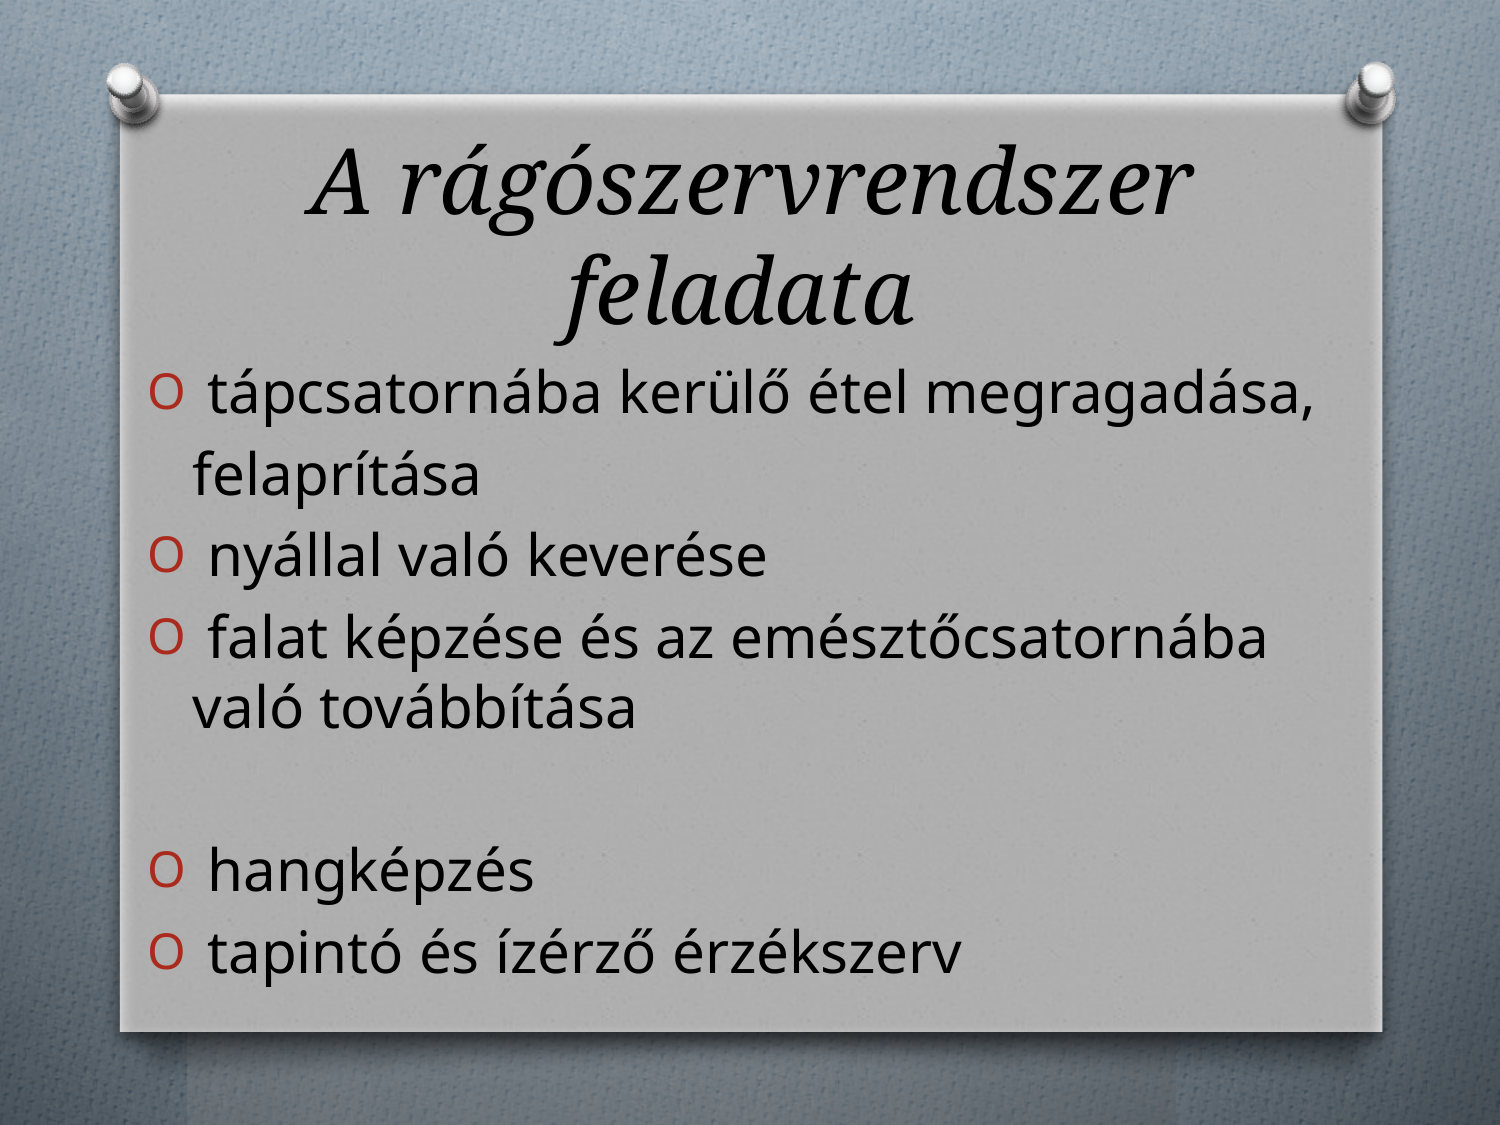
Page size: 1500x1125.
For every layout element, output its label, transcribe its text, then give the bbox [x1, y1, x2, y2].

picture [75, 29, 198, 141]
list tápcsatornába kerülő étel megragadása, felaprítása nyállal való keverése falat képzése és az emésztőcsatornába való továbbítása hangképzés tapintó és ízérző érzékszerv [132, 347, 1374, 1028]
title A rágószervrendszer feladata [132, 134, 1374, 332]
picture [1317, 35, 1439, 147]
